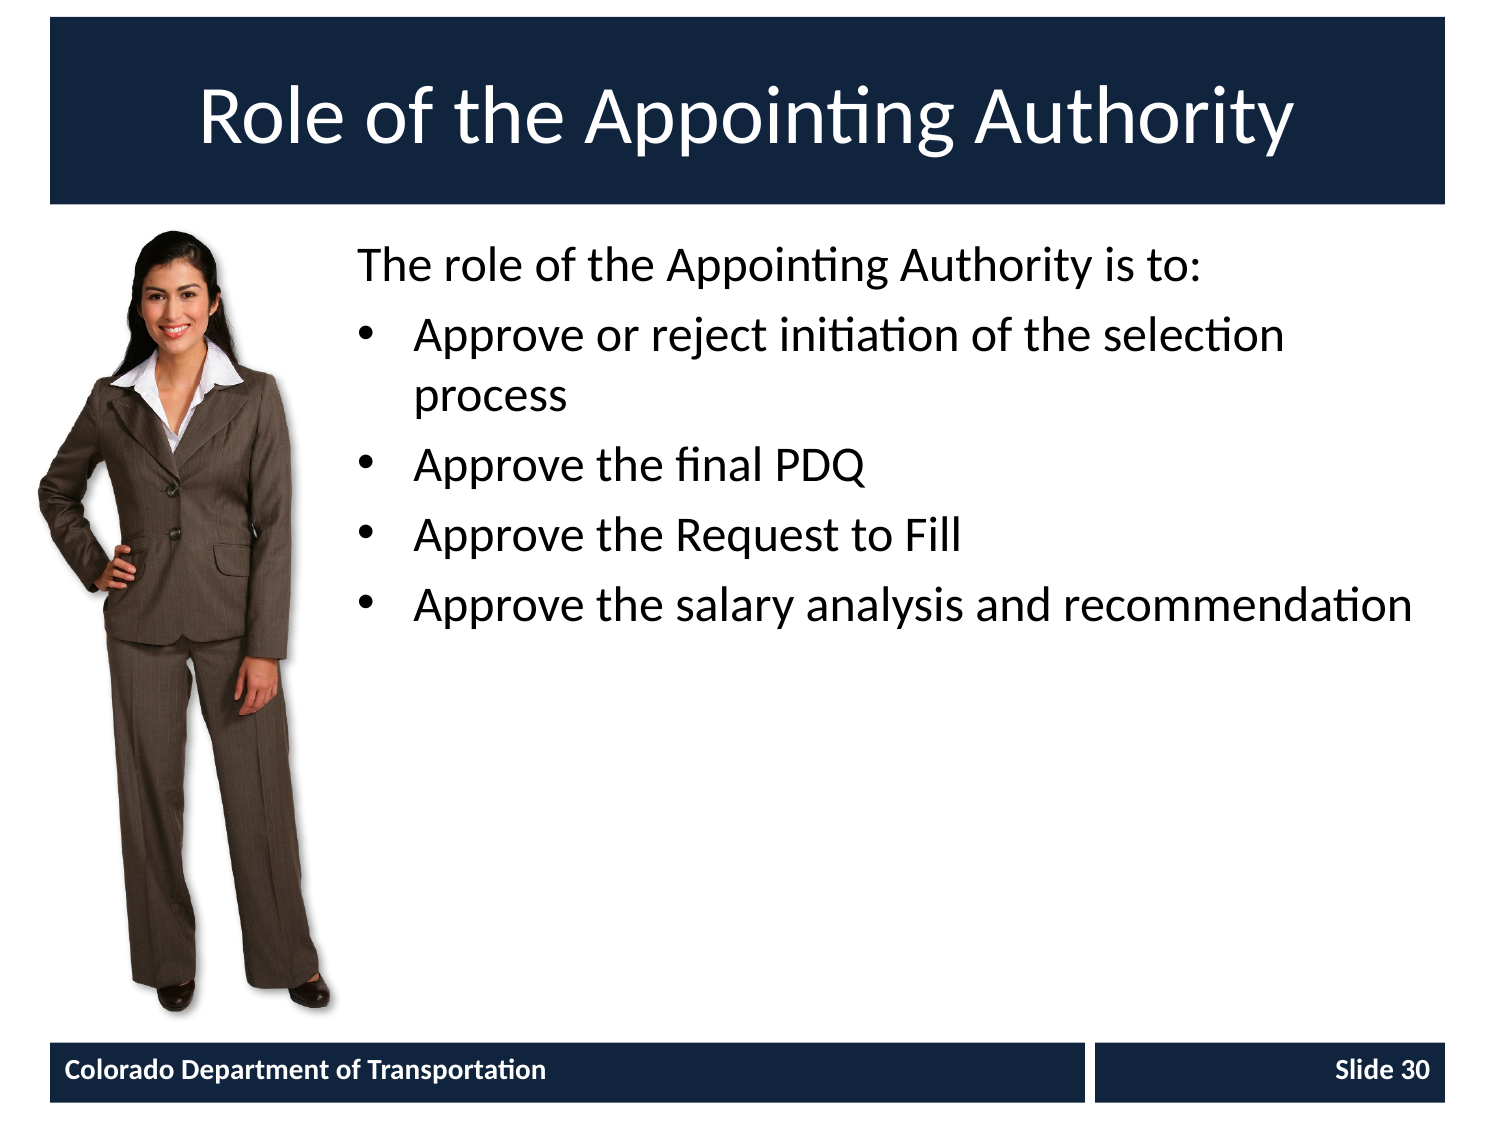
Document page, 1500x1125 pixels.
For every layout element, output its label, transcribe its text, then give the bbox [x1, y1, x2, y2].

list The role of the Appointing Authority is to: Approve or reject initiation of the selection process Approve the final PDQ Approve the Request to Fill Approve the salary analysis and recommendation [341, 224, 1446, 1035]
footer Colorado Department of Transportation [50, 1042, 1085, 1103]
picture [27, 224, 343, 1024]
slide_number Slide 30 [1095, 1042, 1445, 1103]
title Role of the Appointing Authority [49, 16, 1446, 205]
